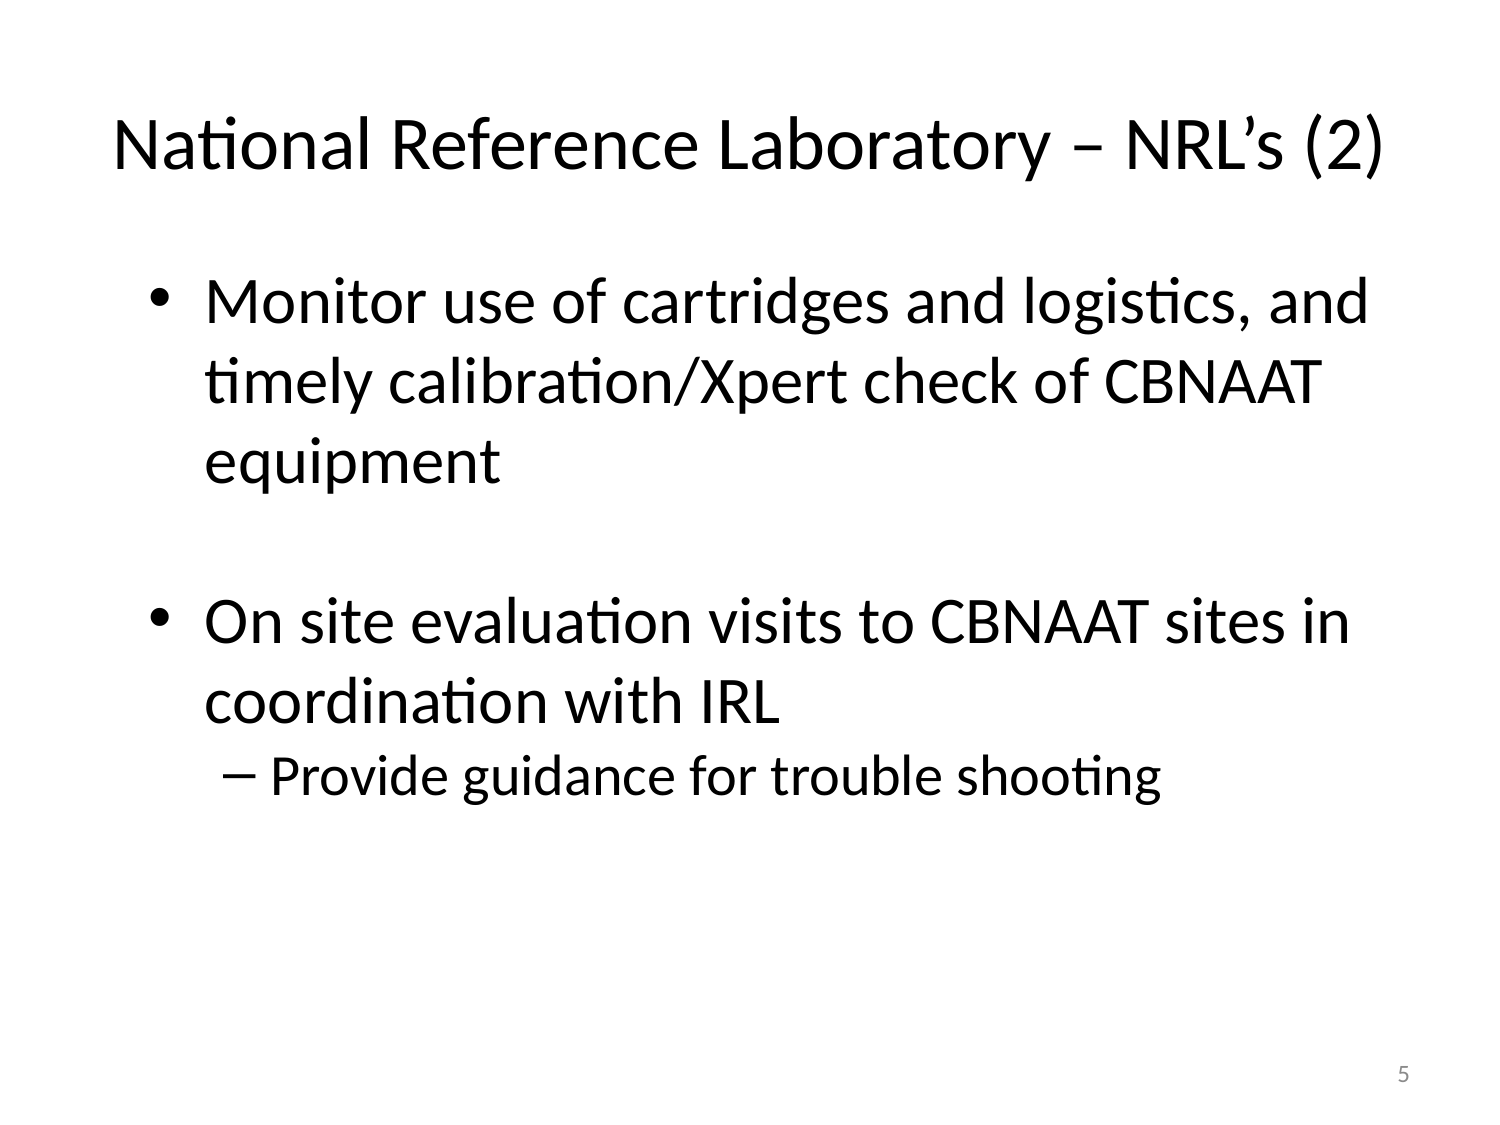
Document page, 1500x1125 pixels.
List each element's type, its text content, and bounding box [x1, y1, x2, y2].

list Monitor use of cartridges and logistics, and timely calibration/Xpert check of CBNAAT equipment On site evaluation visits to CBNAAT sites in coordination with IRL Provide guidance for trouble shooting [133, 248, 1389, 1048]
title National Reference Laboratory – NRL’s (2) [75, 45, 1425, 233]
slide_number 5 [1074, 1042, 1425, 1103]
